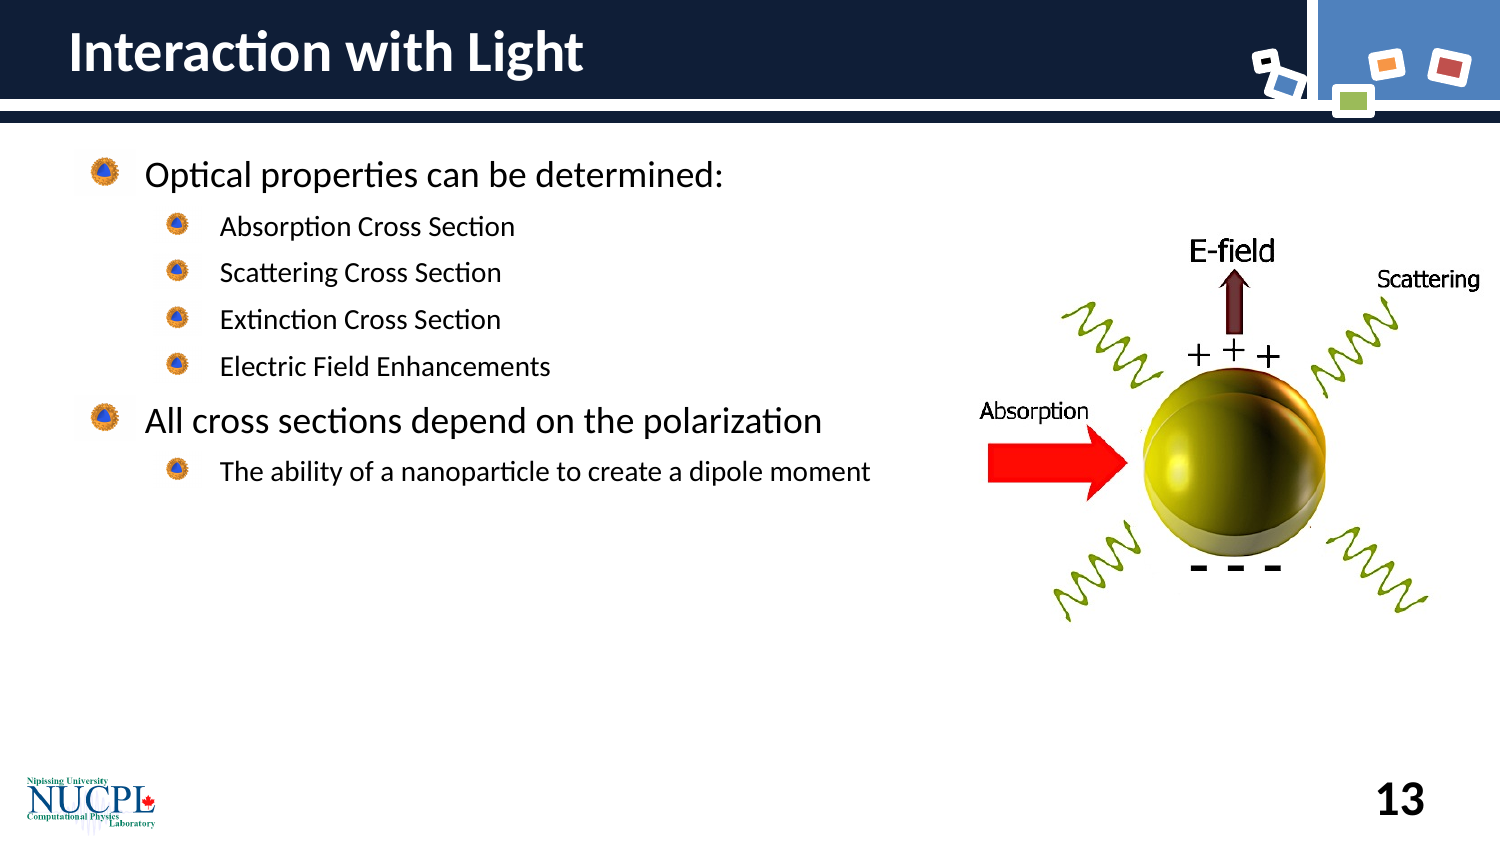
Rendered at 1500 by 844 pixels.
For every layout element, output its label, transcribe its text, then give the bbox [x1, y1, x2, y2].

picture [153, 206, 190, 243]
picture [153, 346, 190, 383]
picture [153, 253, 190, 289]
picture [153, 451, 190, 488]
title Interaction with Light [53, 0, 1243, 97]
picture [0, 754, 182, 844]
slide_number 13 [1089, 772, 1440, 818]
picture [74, 395, 121, 441]
picture [949, 194, 1500, 649]
picture [153, 300, 190, 336]
picture [74, 149, 121, 196]
